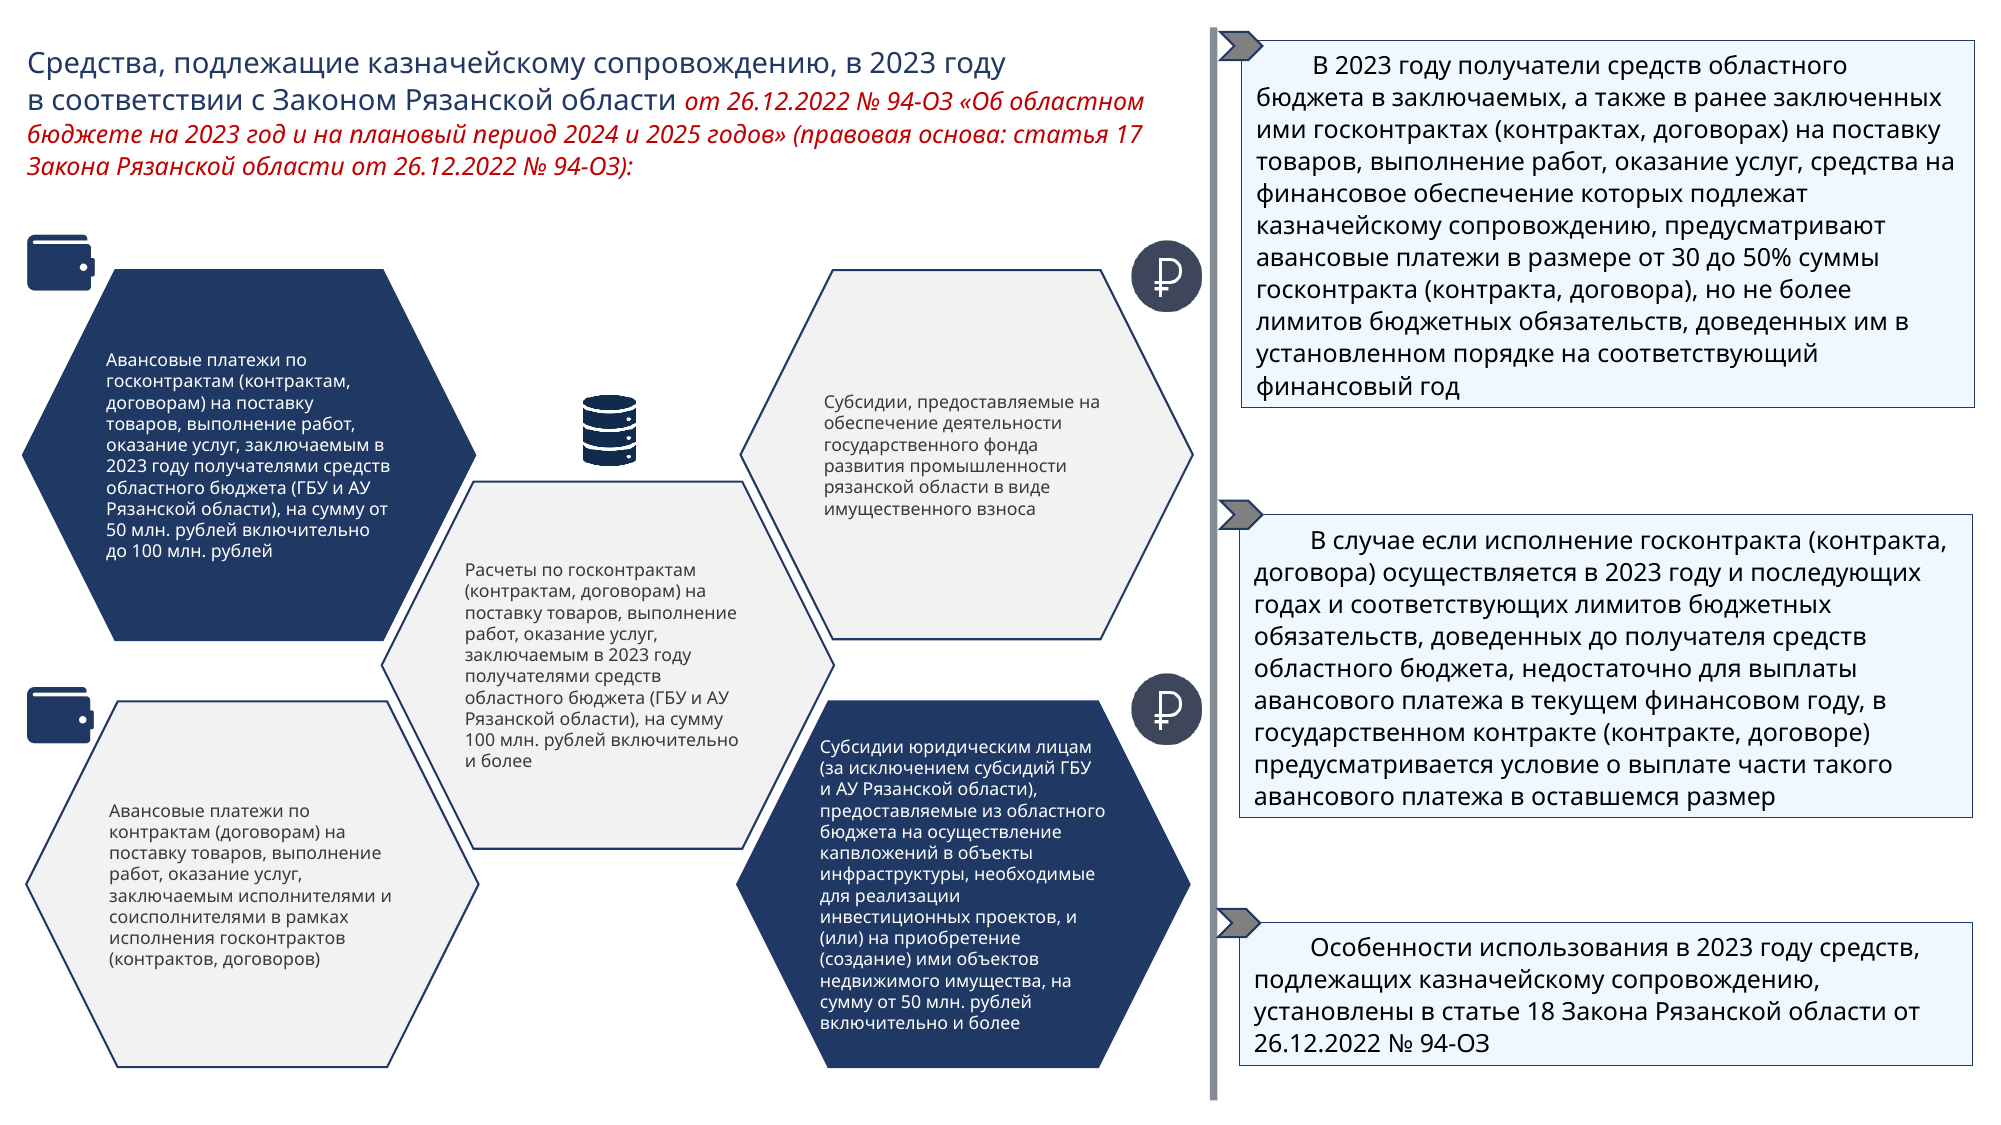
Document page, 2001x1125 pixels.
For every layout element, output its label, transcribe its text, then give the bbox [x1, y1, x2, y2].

text_box [1217, 30, 1264, 62]
text_box Средства, подлежащие казначейскому сопровождению, в 2023 году в соответствии с Законом Рязанской области от 26.12.2022 № 94-ОЗ «Об областном бюджете на 2023 год и на плановый период 2024 и 2025 годов» (правовая основа: статья 17 Закона Рязанской области от 26.12.2022 № 94-ОЗ): [12, 34, 1203, 188]
picture [1128, 670, 1205, 748]
text_box Авансовые платежи по контрактам (договорам) на поставку товаров, выполнение работ, оказание услуг, заключаемым исполнителями и соисполнителями в рамках исполнения госконтрактов (контрактов, договоров) [25, 700, 480, 1069]
picture [14, 670, 103, 760]
picture [1128, 237, 1205, 315]
text_box Авансовые платежи по госконтрактам (контрактам, договорам) на поставку товаров, выполнение работ, оказание услуг, заключаемым в 2023 году получателями средств областного бюджета (ГБУ и АУ Рязанской области), на сумму от 50 млн. рублей включительно до 100 млн. рублей [21, 269, 477, 642]
text_box [1215, 907, 1262, 939]
text_box [1209, 26, 1218, 1101]
text_box В случае если исполнение госконтракта (контракта, договора) осуществляется в 2023 году и последующих годах и соответствующих лимитов бюджетных обязательств, доведенных до получателя средств областного бюджета, недостаточно для выплаты авансового платежа в текущем финансовом году, в государственном контракте (контракте, договоре) предусматривается условие о выплате части такого авансового платежа в оставшемся размер [1239, 514, 1973, 818]
text_box [1217, 499, 1264, 530]
picture [563, 385, 655, 475]
text_box Расчеты по госконтрактам (контрактам, договорам) на поставку товаров, выполнение работ, оказание услуг, заключаемым в 2023 году получателями средств областного бюджета (ГБУ и АУ Рязанской области), на сумму 100 млн. рублей включительно и более [380, 480, 836, 850]
text_box В 2023 году получатели средств областного бюджета в заключаемых, а также в ранее заключенных ими госконтрактах (контрактах, договорах) на поставку товаров, выполнение работ, оказание услуг, средства на финансовое обеспечение которых подлежат казначейскому сопровождению, предусматривают авансовые платежи в размере от 30 до 50% суммы госконтракта (контракта, договора), но не более лимитов бюджетных обязательств, доведенных им в установленном порядке на соответствующий финансовый год [1241, 40, 1975, 408]
text_box Особенности использования в 2023 году средств, подлежащих казначейскому сопровождению, установлены в статье 18 Закона Рязанской области от 26.12.2022 № 94-ОЗ [1239, 922, 1973, 1066]
text_box Субсидии юридическим лицам (за исключением субсидий ГБУ и АУ Рязанской области), предоставляемые из областного бюджета на осуществление капвложений в объекты инфраструктуры, необходимые для реализации инвестиционных проектов, и (или) на приобретение (создание) ими объектов недвижимого имущества, на сумму от 50 млн. рублей включительно и более [736, 700, 1191, 1069]
text_box Субсидии, предоставляемые на обеспечение деятельности государственного фонда развития промышленности рязанской области в виде имущественного взноса [739, 269, 1195, 641]
picture [14, 218, 104, 307]
